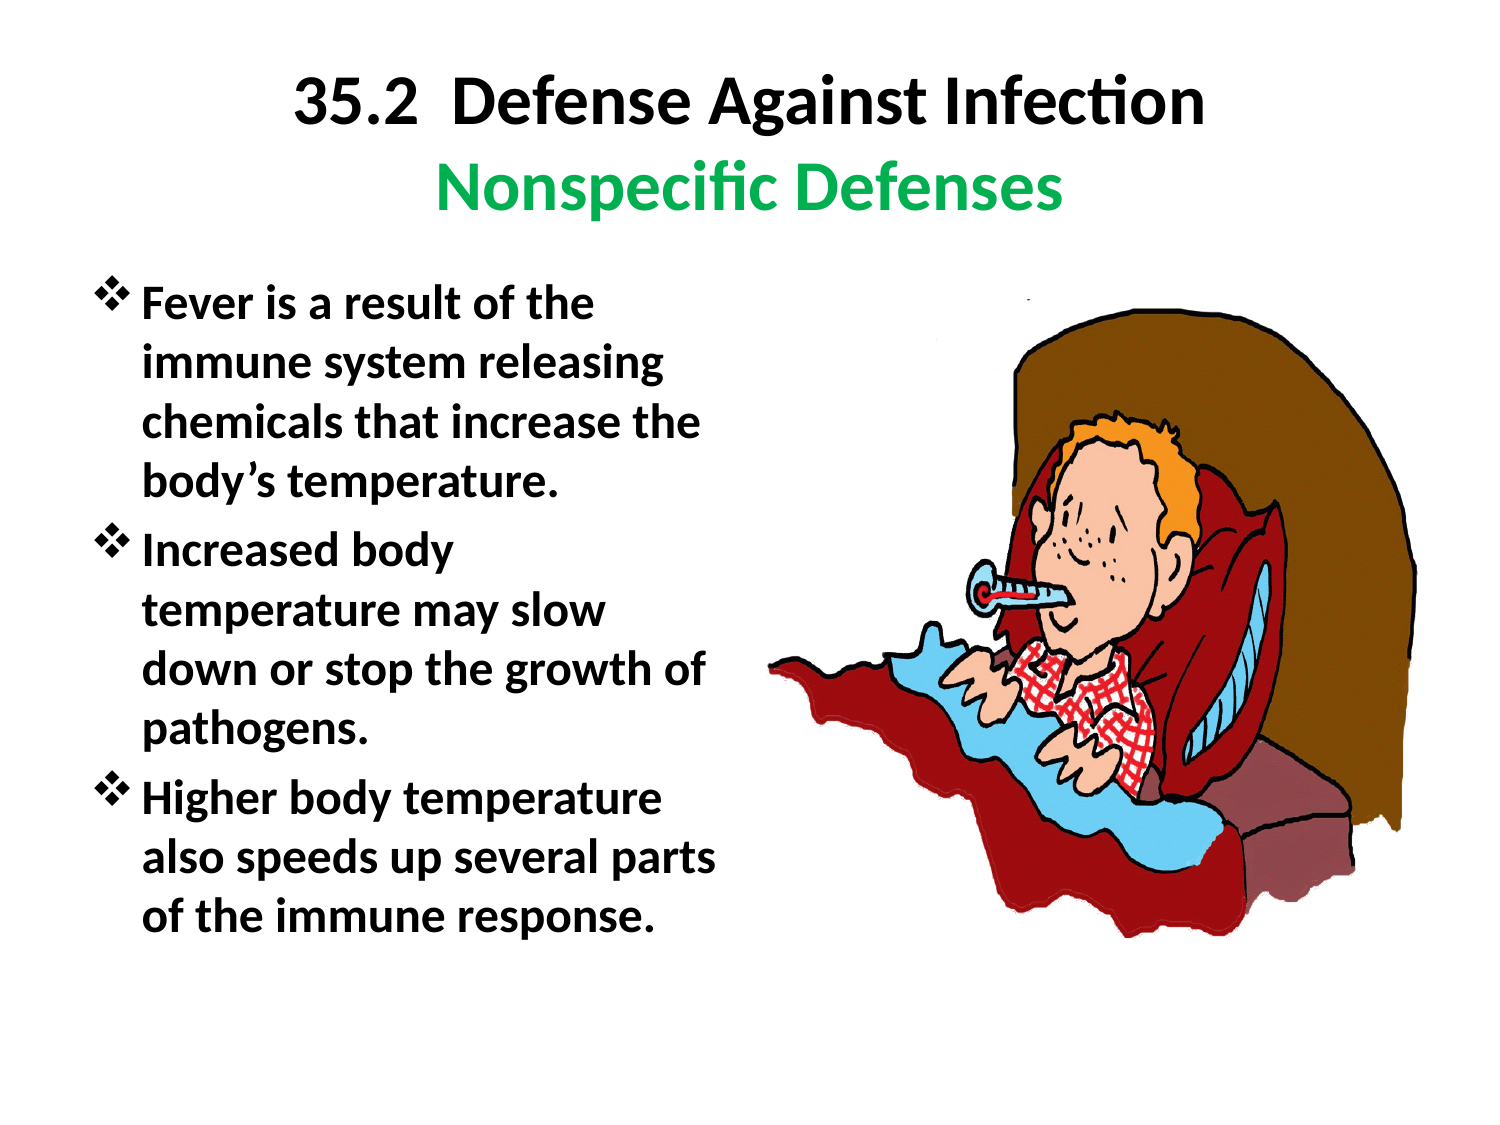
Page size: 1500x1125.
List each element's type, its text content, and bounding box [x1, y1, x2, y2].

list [762, 299, 1426, 951]
title 35.2 Defense Against Infection Nonspecific Defenses [75, 45, 1425, 233]
list Fever is a result of the immune system releasing chemicals that increase the body’s temperature. Increased body temperature may slow down or stop the growth of pathogens. Higher body temperature also speeds up several parts of the immune response. [75, 262, 738, 1005]
